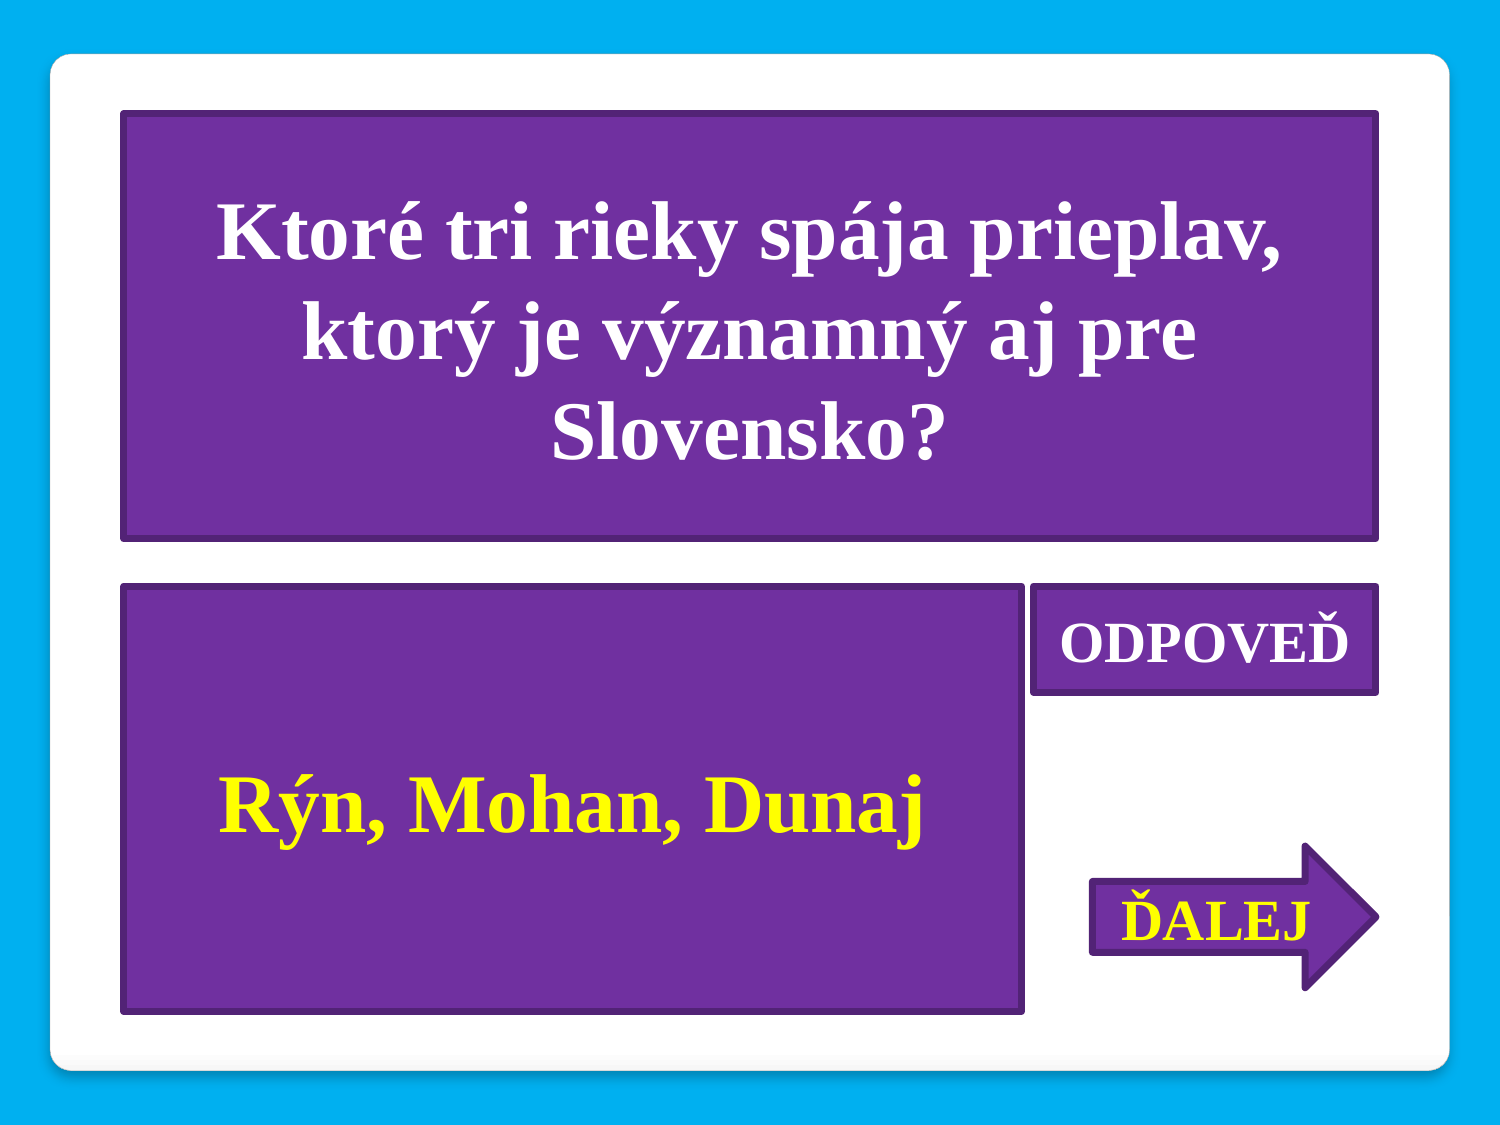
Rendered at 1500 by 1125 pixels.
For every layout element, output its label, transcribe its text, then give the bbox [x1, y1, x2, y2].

text_box Ktoré tri rieky spája prieplav, ktorý je významný aj pre Slovensko? [120, 110, 1379, 542]
text_box ĎALEJ [1088, 842, 1380, 992]
text_box ODPOVEĎ [1030, 583, 1379, 696]
text_box Rýn, Mohan, Dunaj [120, 583, 1025, 1015]
